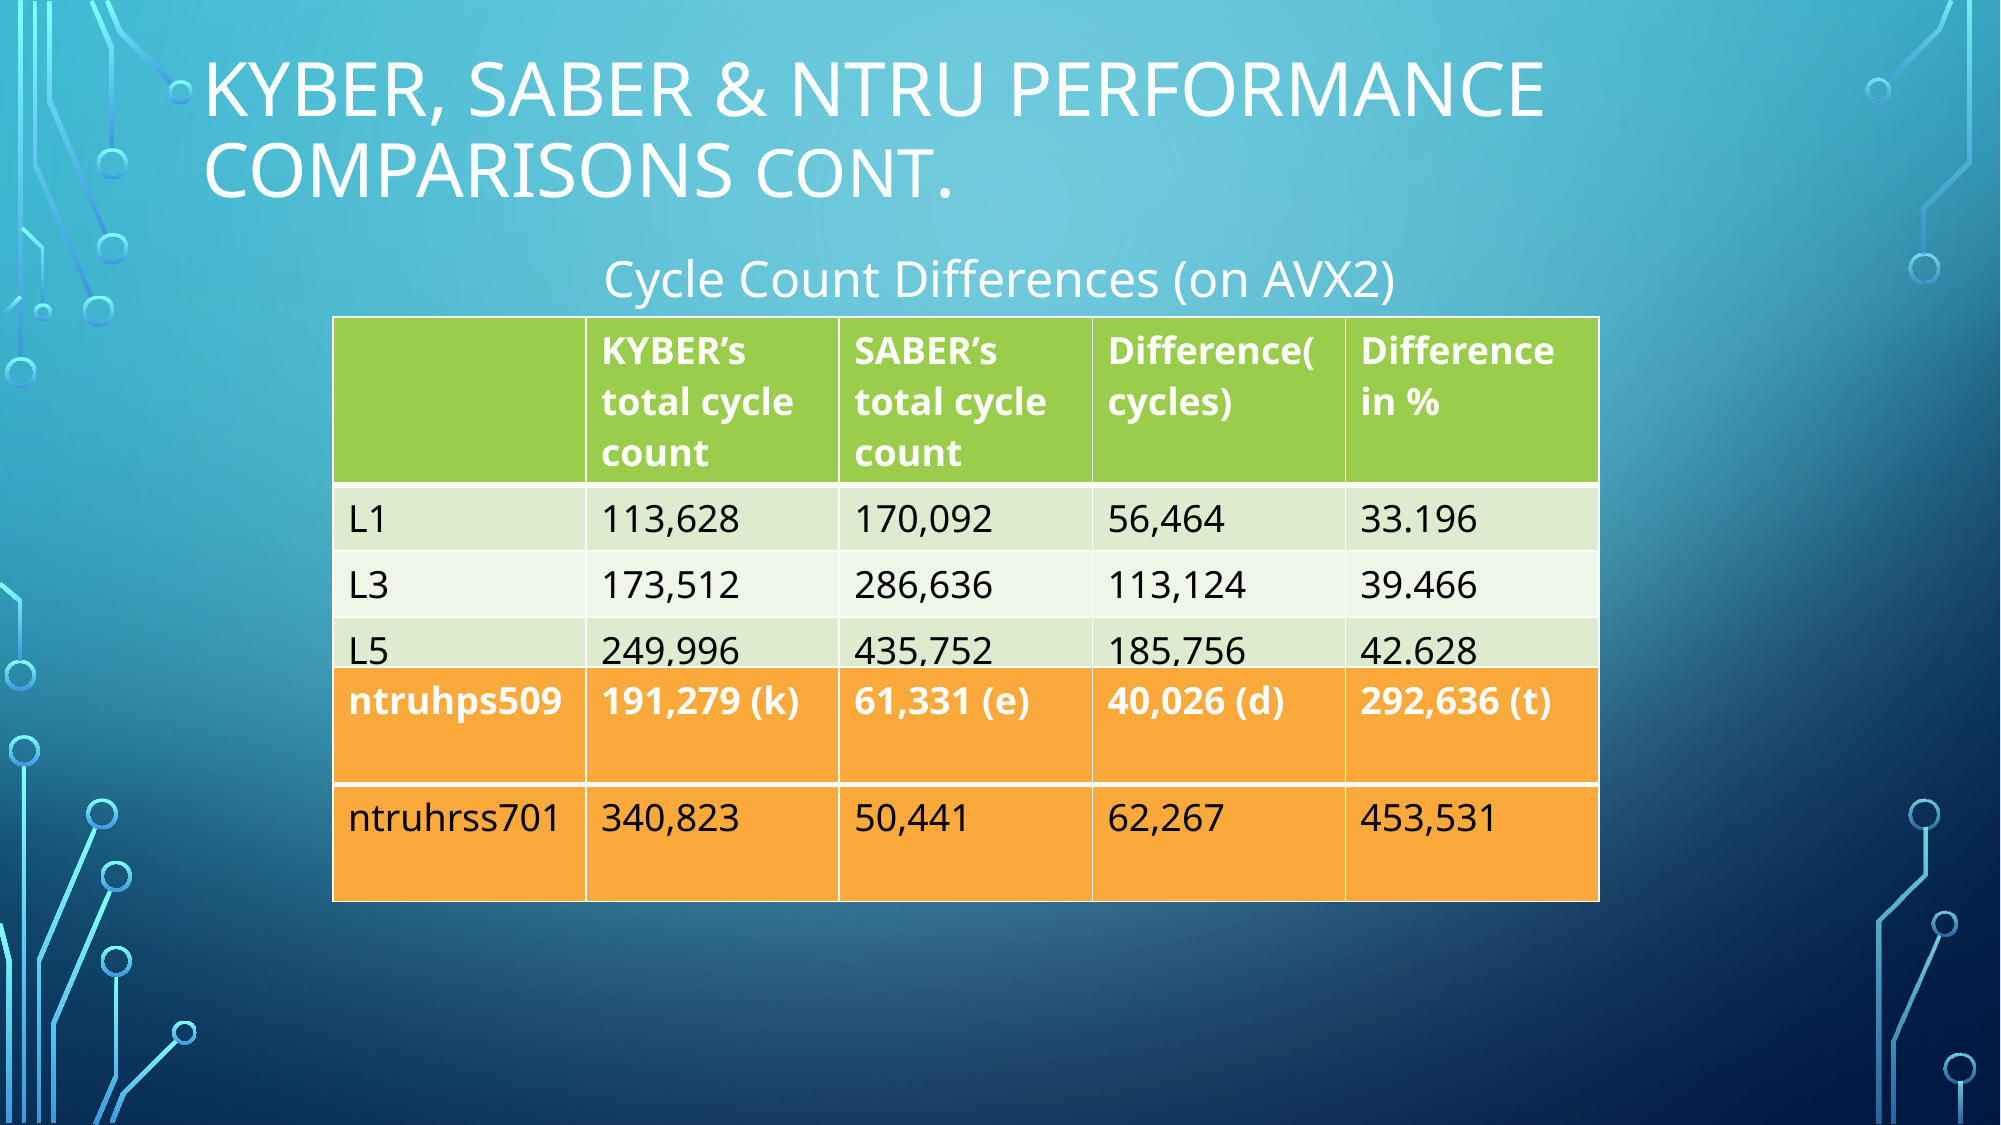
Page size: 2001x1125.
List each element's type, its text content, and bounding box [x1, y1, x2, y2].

table_header 40,026 (d) [1093, 668, 1345, 782]
table_cell L3 [334, 552, 585, 616]
table_cell 173,512 [587, 552, 838, 616]
table_cell 435,752 [840, 618, 1092, 666]
table_cell ntruhrss701 [334, 787, 585, 901]
table_cell 62,267 [1093, 787, 1345, 901]
table_cell 170,092 [840, 488, 1092, 550]
table_cell 33.196 [1346, 488, 1598, 550]
table_header [334, 318, 585, 482]
table_header ntruhps509 [334, 668, 585, 782]
table_cell 340,823 [587, 787, 838, 901]
table_cell 56,464 [1093, 488, 1345, 550]
table_header 191,279 (k) [587, 668, 838, 782]
table_cell L5 [334, 618, 585, 666]
table_cell L1 [334, 488, 585, 550]
table_header SABER’s total cycle count [840, 318, 1092, 482]
table_cell 453,531 [1346, 787, 1598, 901]
table_cell 50,441 [840, 787, 1092, 901]
table_cell 249,996 [587, 618, 838, 666]
table_cell 185,756 [1093, 618, 1345, 666]
table_header Difference in % [1346, 318, 1598, 482]
table_header Difference(cycles) [1093, 318, 1345, 482]
table_cell 113,124 [1093, 552, 1345, 616]
table_header 61,331 (e) [840, 668, 1092, 782]
table_cell 113,628 [587, 488, 838, 550]
table_header KYBER’s total cycle count [587, 318, 838, 482]
title KYBER, Saber & NTRU Performance comparisons cont. [187, 11, 1813, 227]
table_cell 286,636 [840, 552, 1092, 616]
table_header 292,636 (t) [1346, 668, 1598, 782]
table_cell 39.466 [1346, 552, 1598, 616]
list Cycle Count Differences (on AVX2) [187, 227, 1813, 1107]
table_cell 42.628 [1346, 618, 1598, 666]
